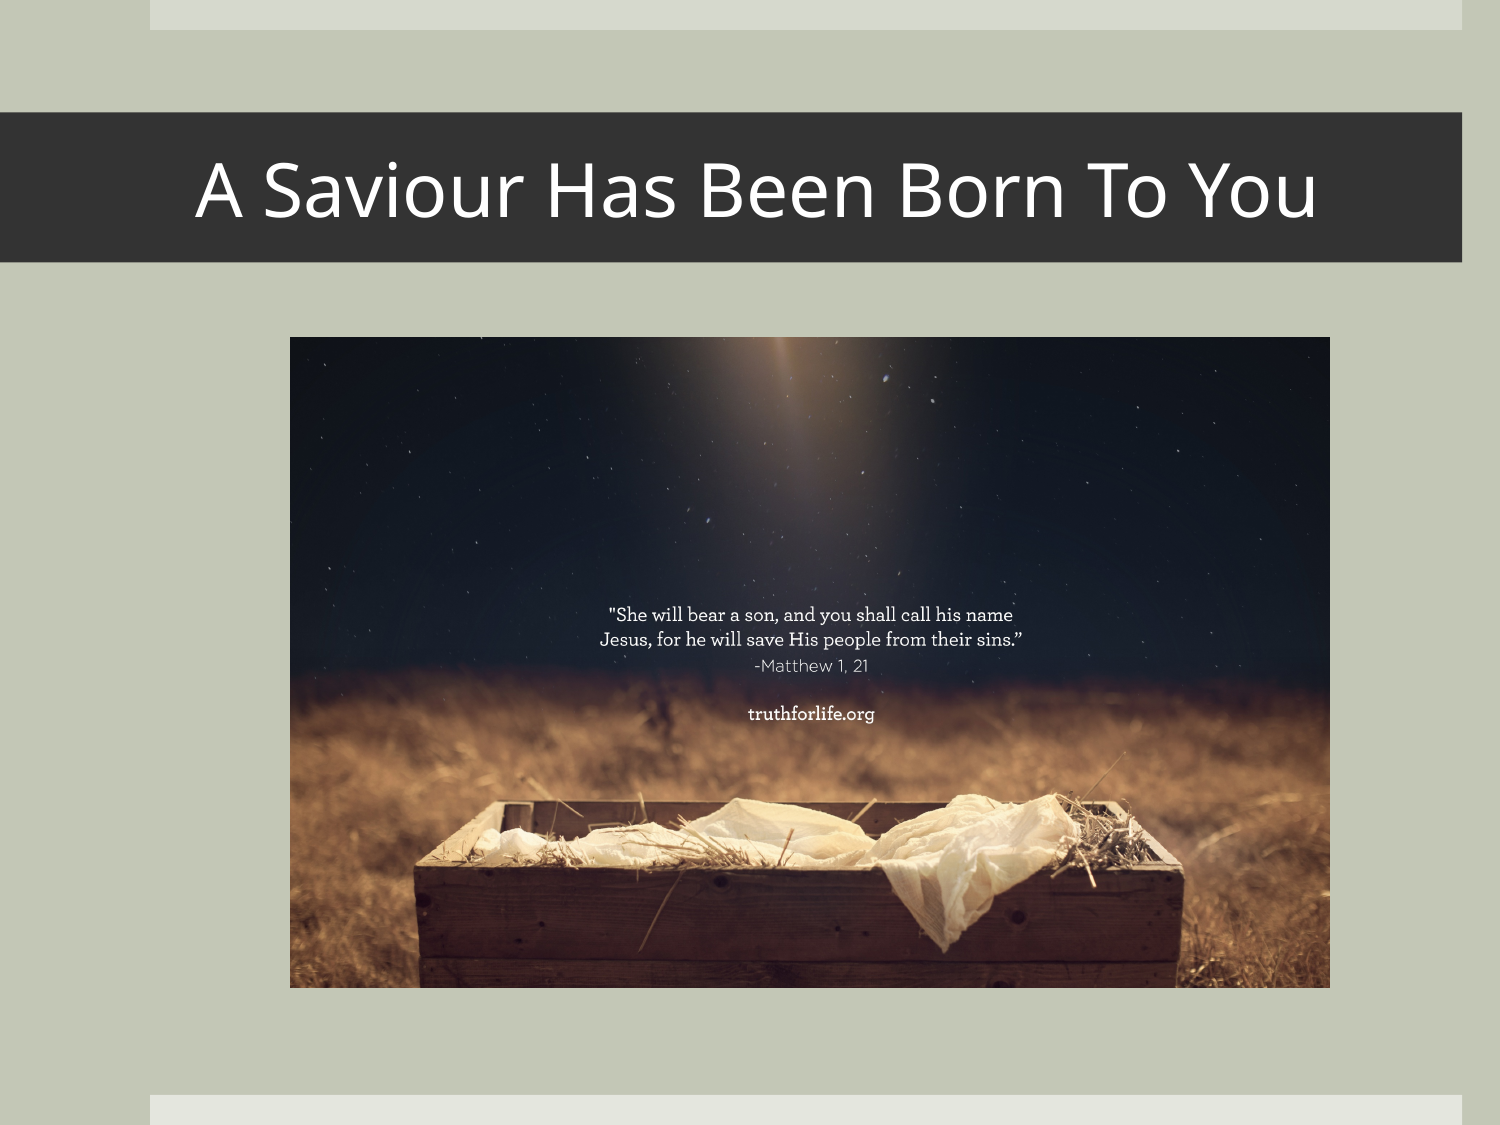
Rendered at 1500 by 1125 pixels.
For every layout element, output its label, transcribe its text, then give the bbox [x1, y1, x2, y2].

title A Saviour Has Been Born To You [0, 112, 1463, 263]
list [219, 337, 1401, 988]
